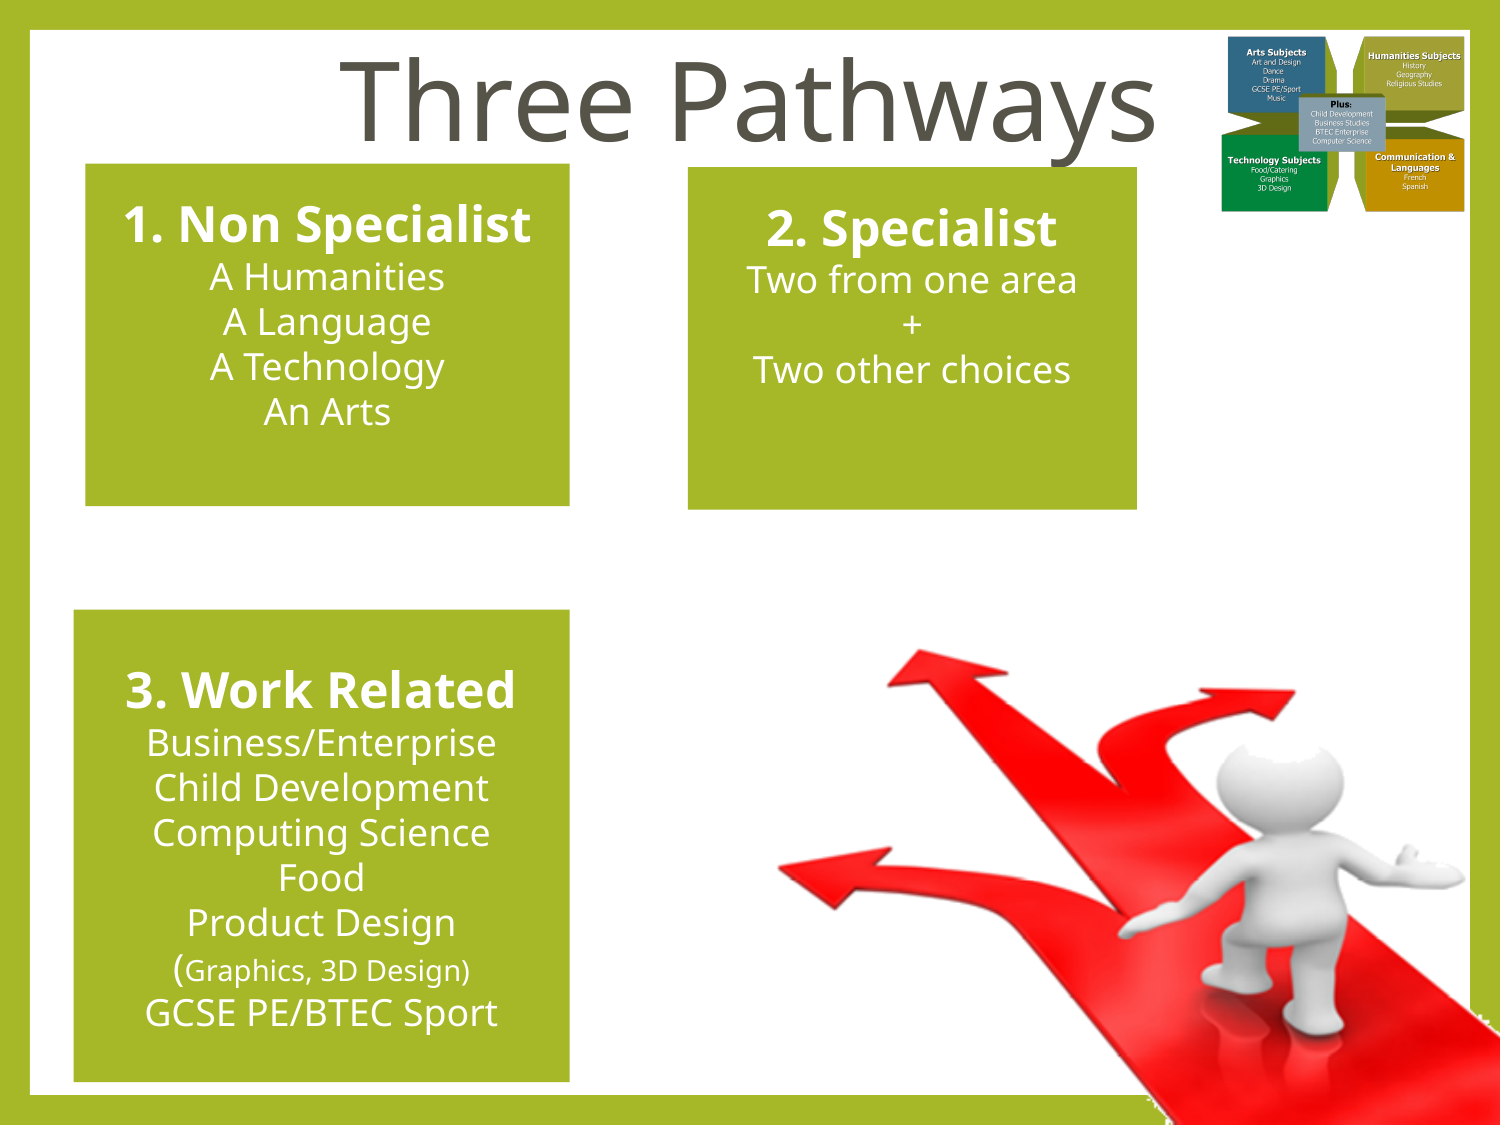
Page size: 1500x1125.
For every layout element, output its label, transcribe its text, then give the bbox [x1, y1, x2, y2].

text_box Three Pathways [0, 30, 1500, 164]
picture [1220, 36, 1468, 212]
picture [773, 646, 1500, 1125]
text_box 1. Non Specialist A Humanities A Language A Technology An Arts [85, 163, 570, 507]
text_box 3. Work Related Business/Enterprise Child Development Computing Science Food Product Design (Graphics, 3D Design) GCSE PE/BTEC Sport [73, 609, 570, 1083]
text_box 2. Specialist Two from one area + Two other choices [687, 167, 1137, 510]
